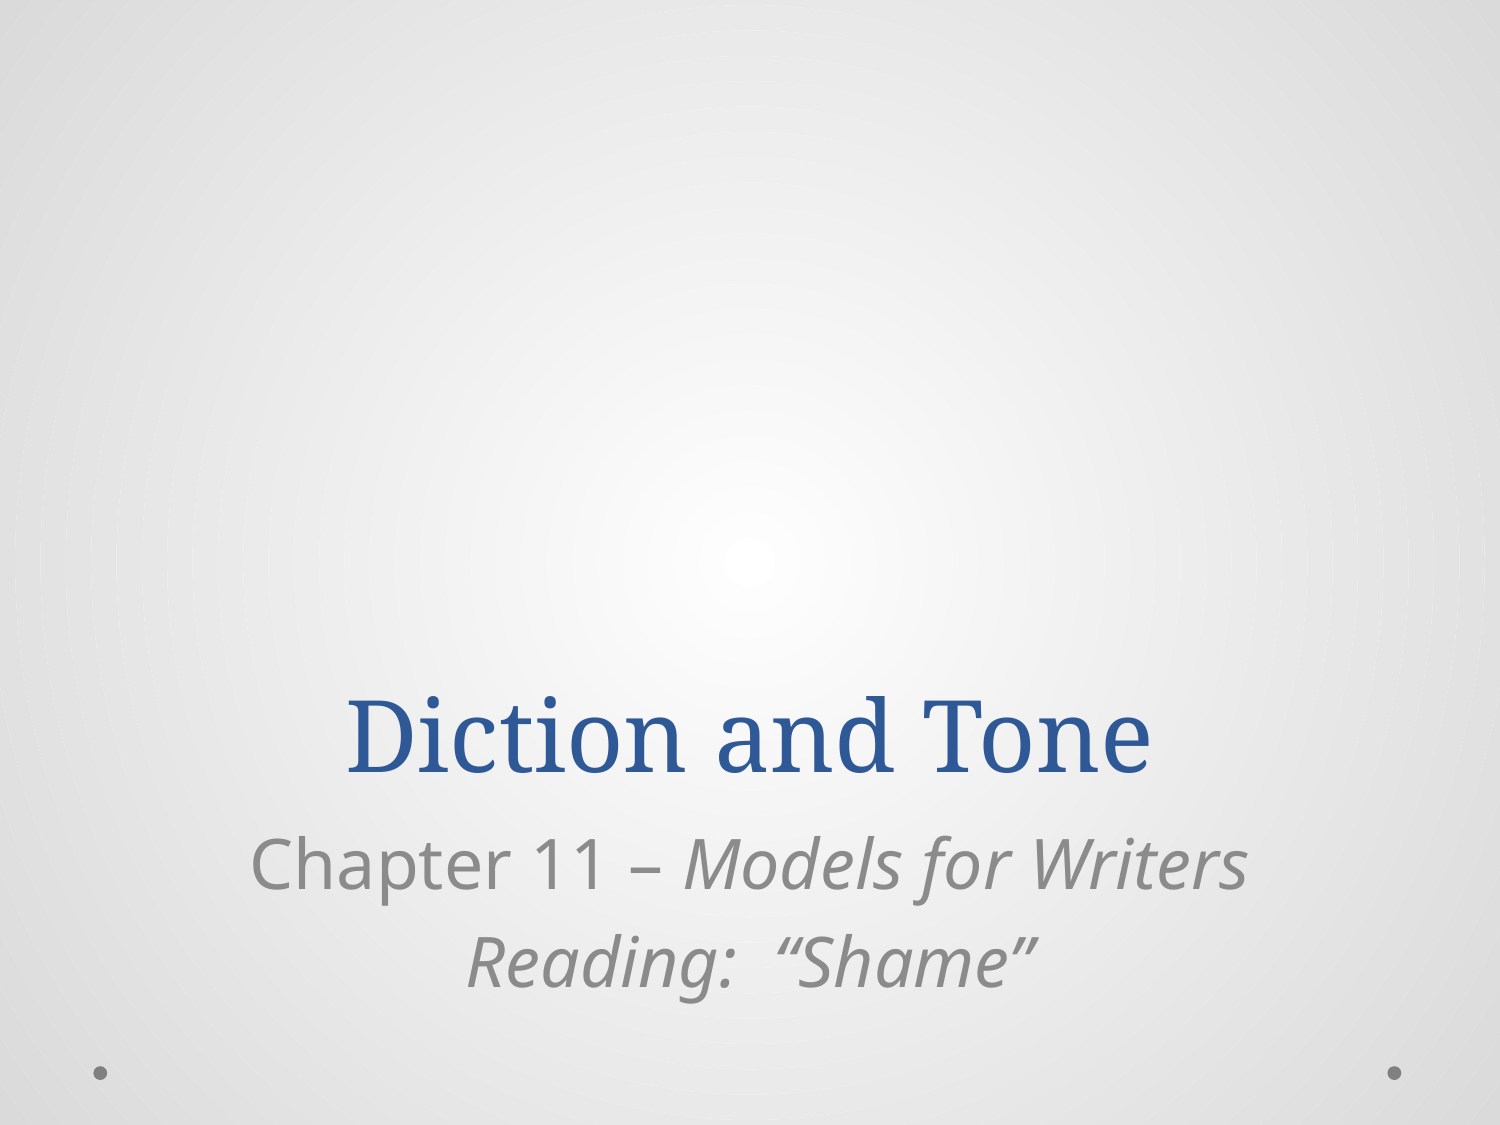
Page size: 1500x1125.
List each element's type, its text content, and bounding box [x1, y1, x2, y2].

title Diction and Tone [112, 99, 1388, 800]
subtitle Chapter 11 – Models for Writers Reading: “Shame” [225, 812, 1275, 1013]
